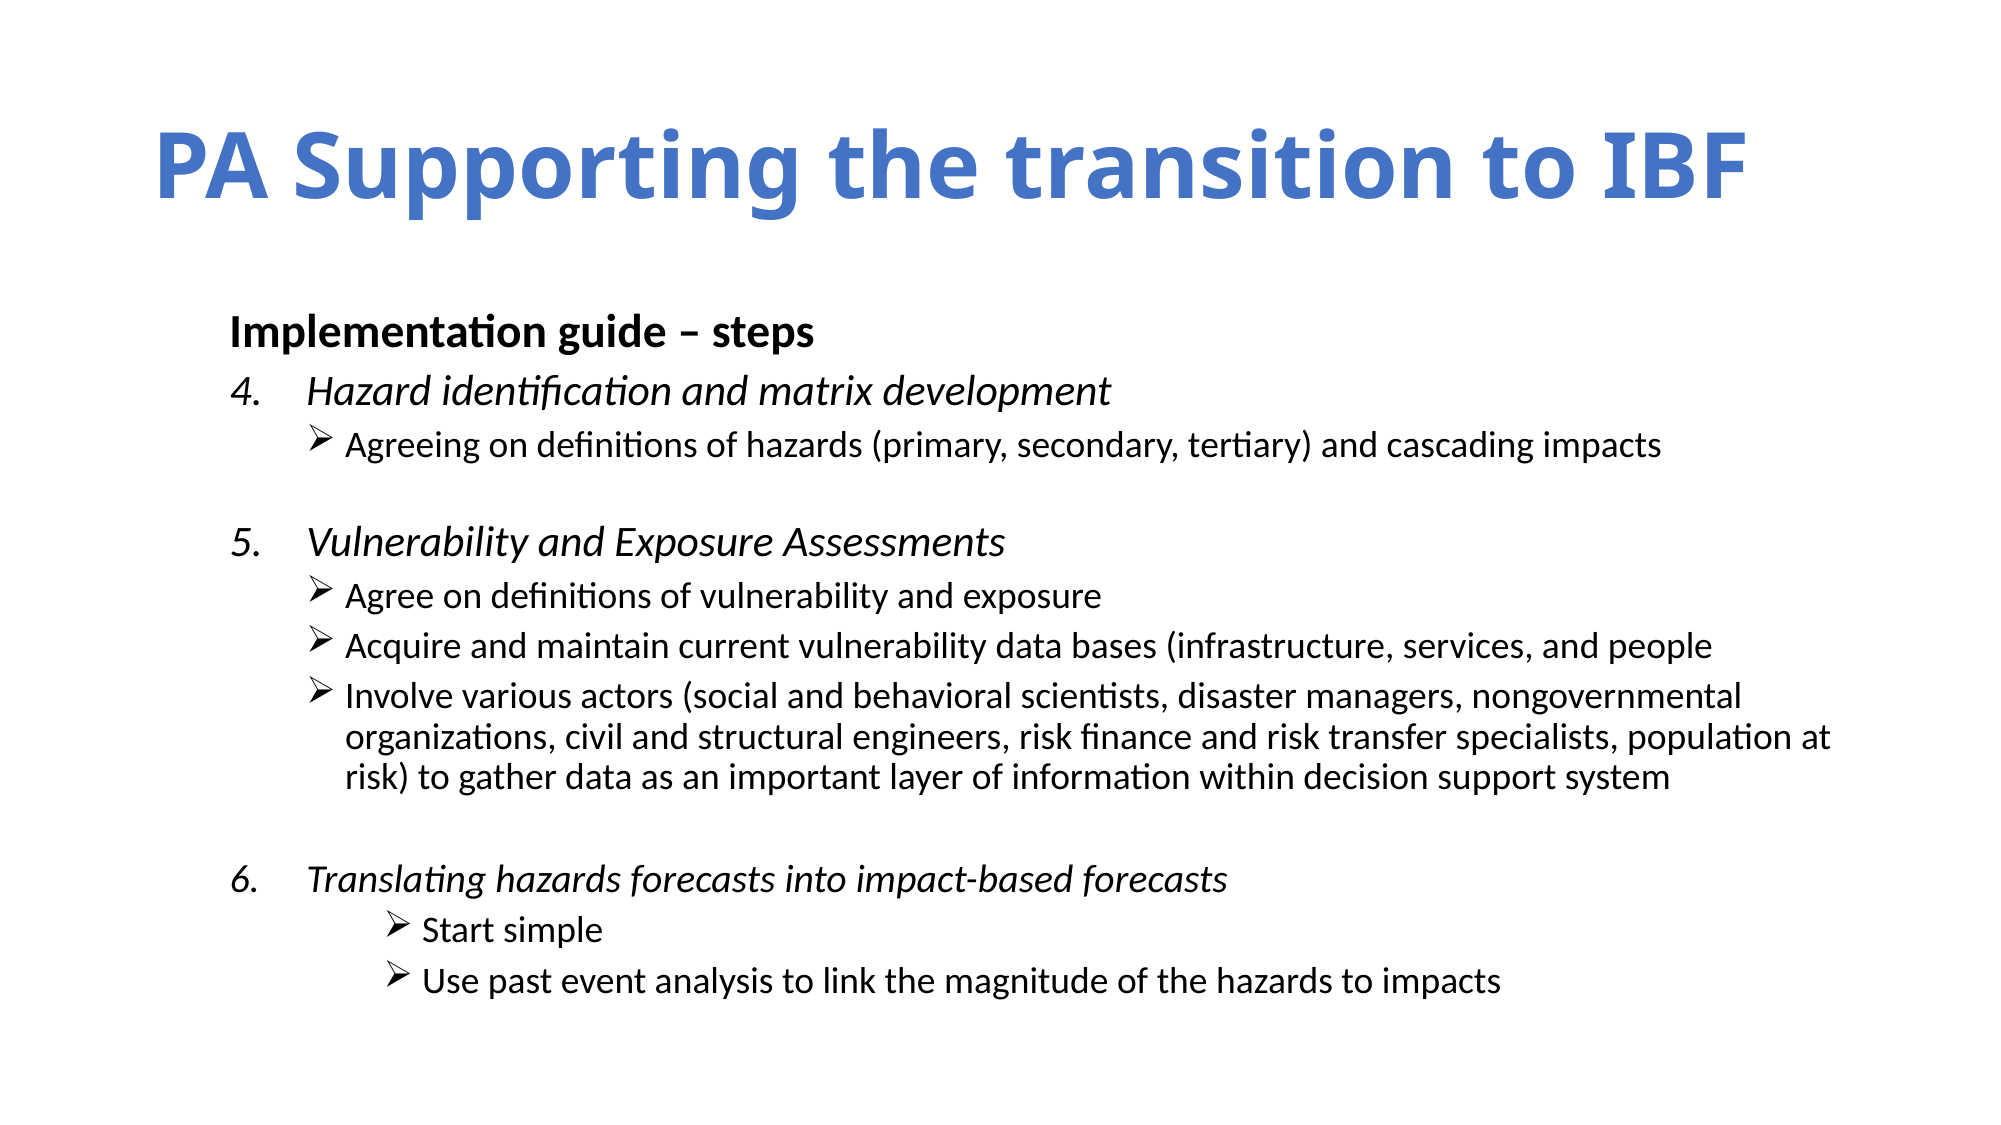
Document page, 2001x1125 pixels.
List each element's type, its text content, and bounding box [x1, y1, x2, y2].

list Implementation guide – steps Hazard identification and matrix development Agreeing on definitions of hazards (primary, secondary, tertiary) and cascading impacts Vulnerability and Exposure Assessments Agree on definitions of vulnerability and exposure Acquire and maintain current vulnerability data bases (infrastructure, services, and people Involve various actors (social and behavioral scientists, disaster managers, nongovernmental organizations, civil and structural engineers, risk finance and risk transfer specialists, population at risk) to gather data as an important layer of information within decision support system Translating hazards forecasts into impact-based forecasts Start simple Use past event analysis to link the magnitude of the hazards to impacts [137, 299, 1863, 1014]
title PA Supporting the transition to IBF [137, 59, 1863, 278]
